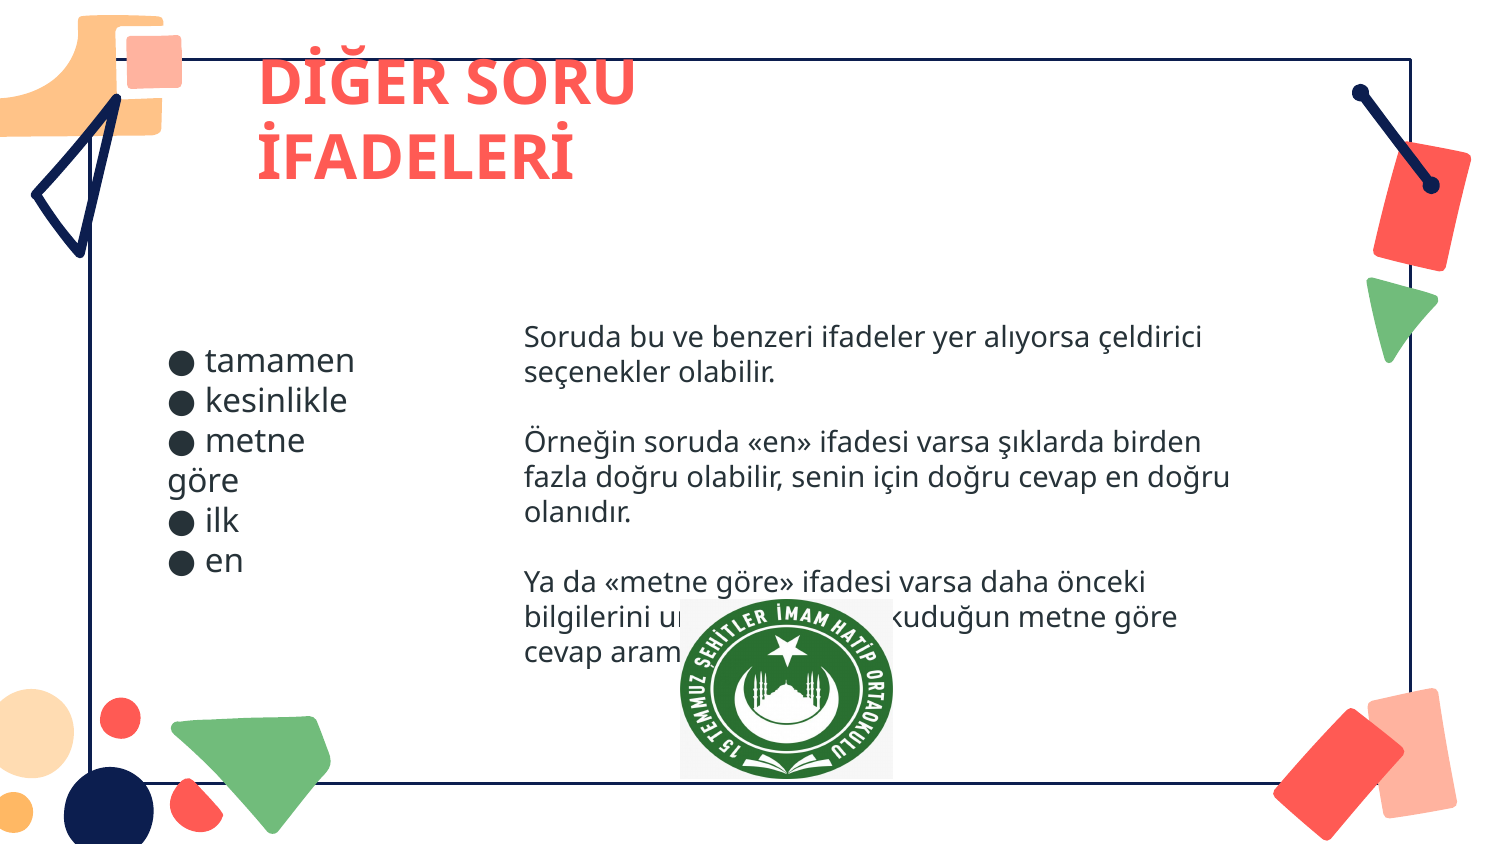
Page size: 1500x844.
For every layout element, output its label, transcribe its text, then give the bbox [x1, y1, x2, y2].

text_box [1256, 158, 1500, 297]
subtitle Soruda bu ve benzeri ifadeler yer alıyorsa çeldirici seçenekler olabilir. Örneğin soruda «en» ifadesi varsa şıklarda birden fazla doğru olabilir, senin için doğru cevap en doğru olanıdır. Ya da «metne göre» ifadesi varsa daha önceki bilgilerini unutup sadece okuduğun metne göre cevap aramalısın. [508, 303, 1266, 616]
text_box ● tamamen ● kesinlikle ● metne göre ● ilk ● en [152, 324, 394, 566]
title DİĞER SORU İFADELERİ [242, 121, 977, 208]
picture [680, 599, 893, 779]
